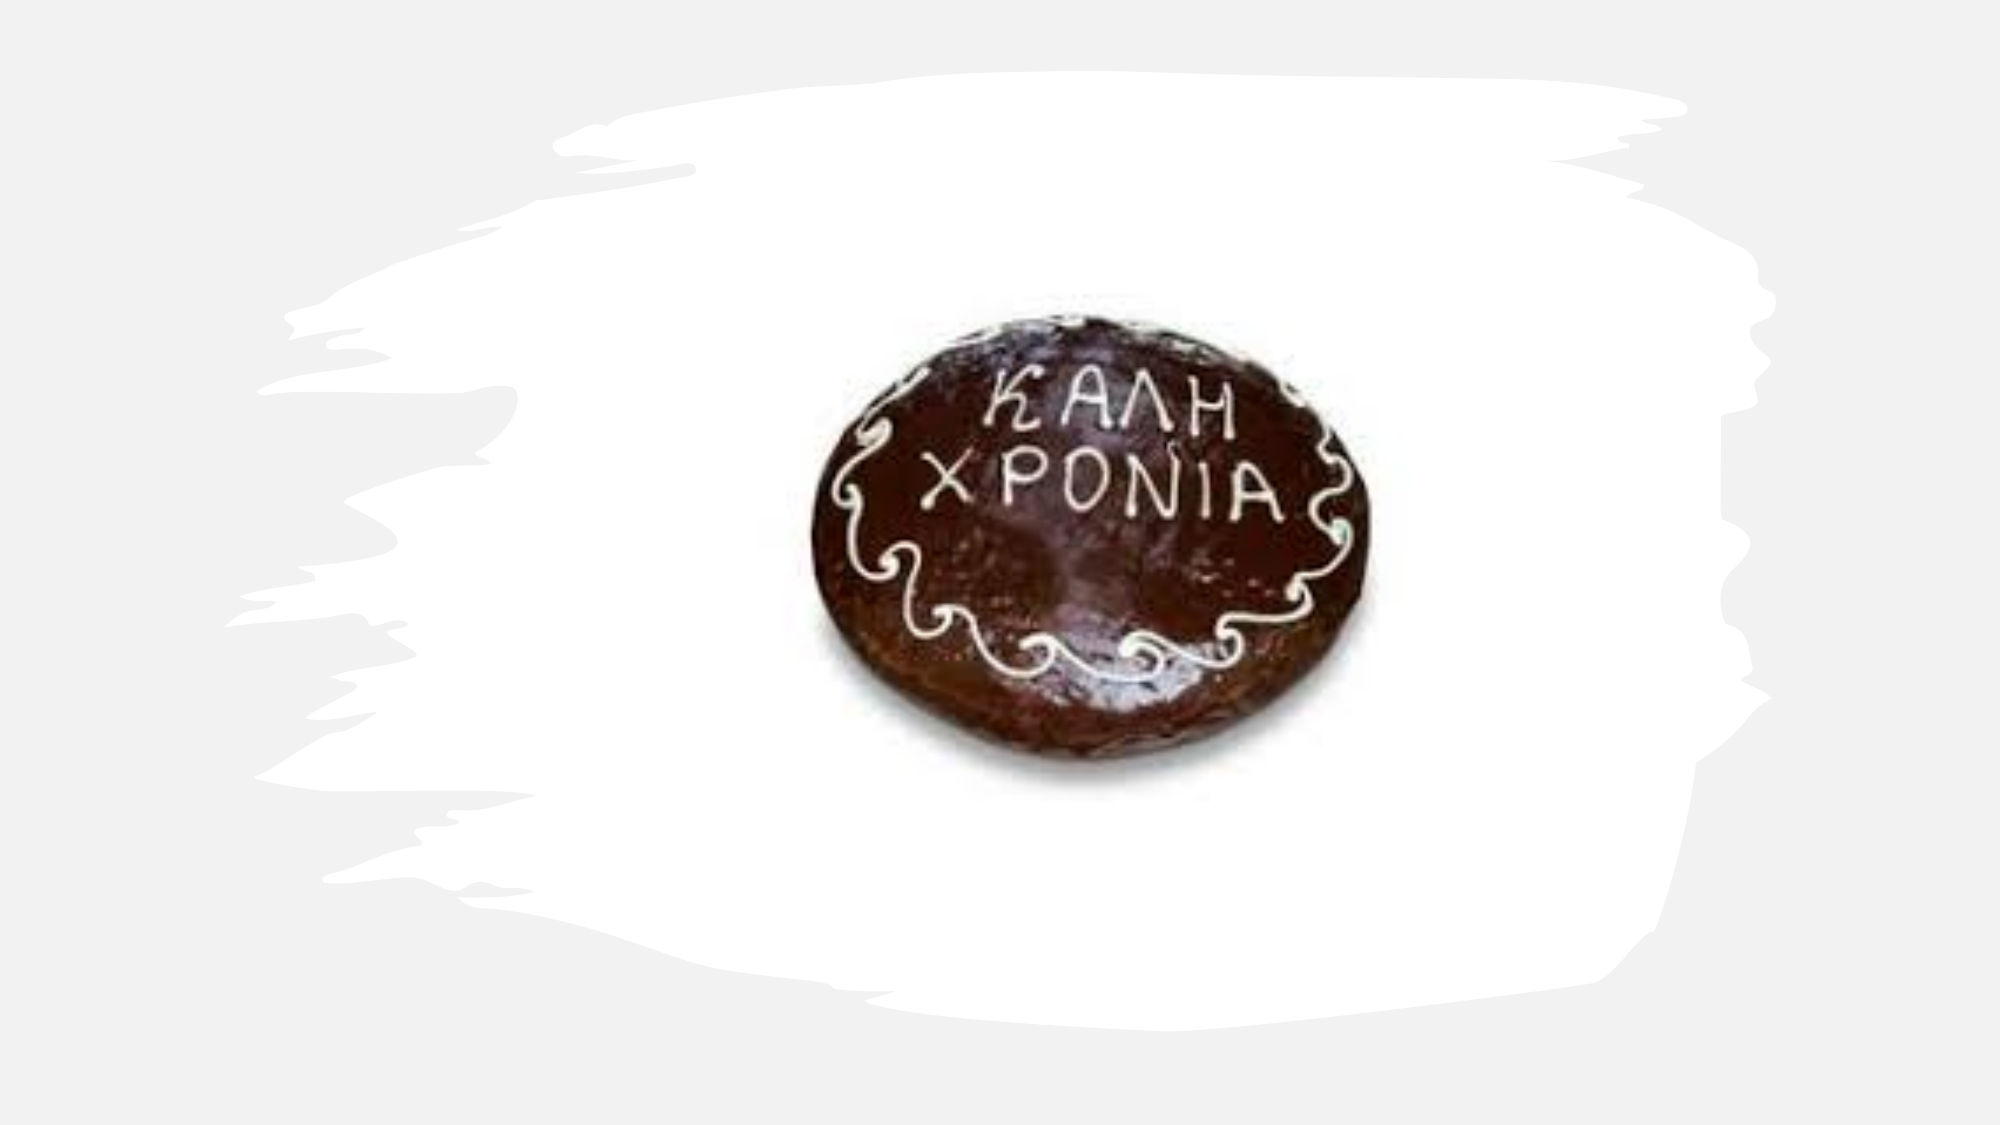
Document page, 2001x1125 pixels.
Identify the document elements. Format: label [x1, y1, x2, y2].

text_box [0, 0, 2000, 1125]
text_box [226, 72, 1775, 1031]
picture [619, 211, 1556, 880]
